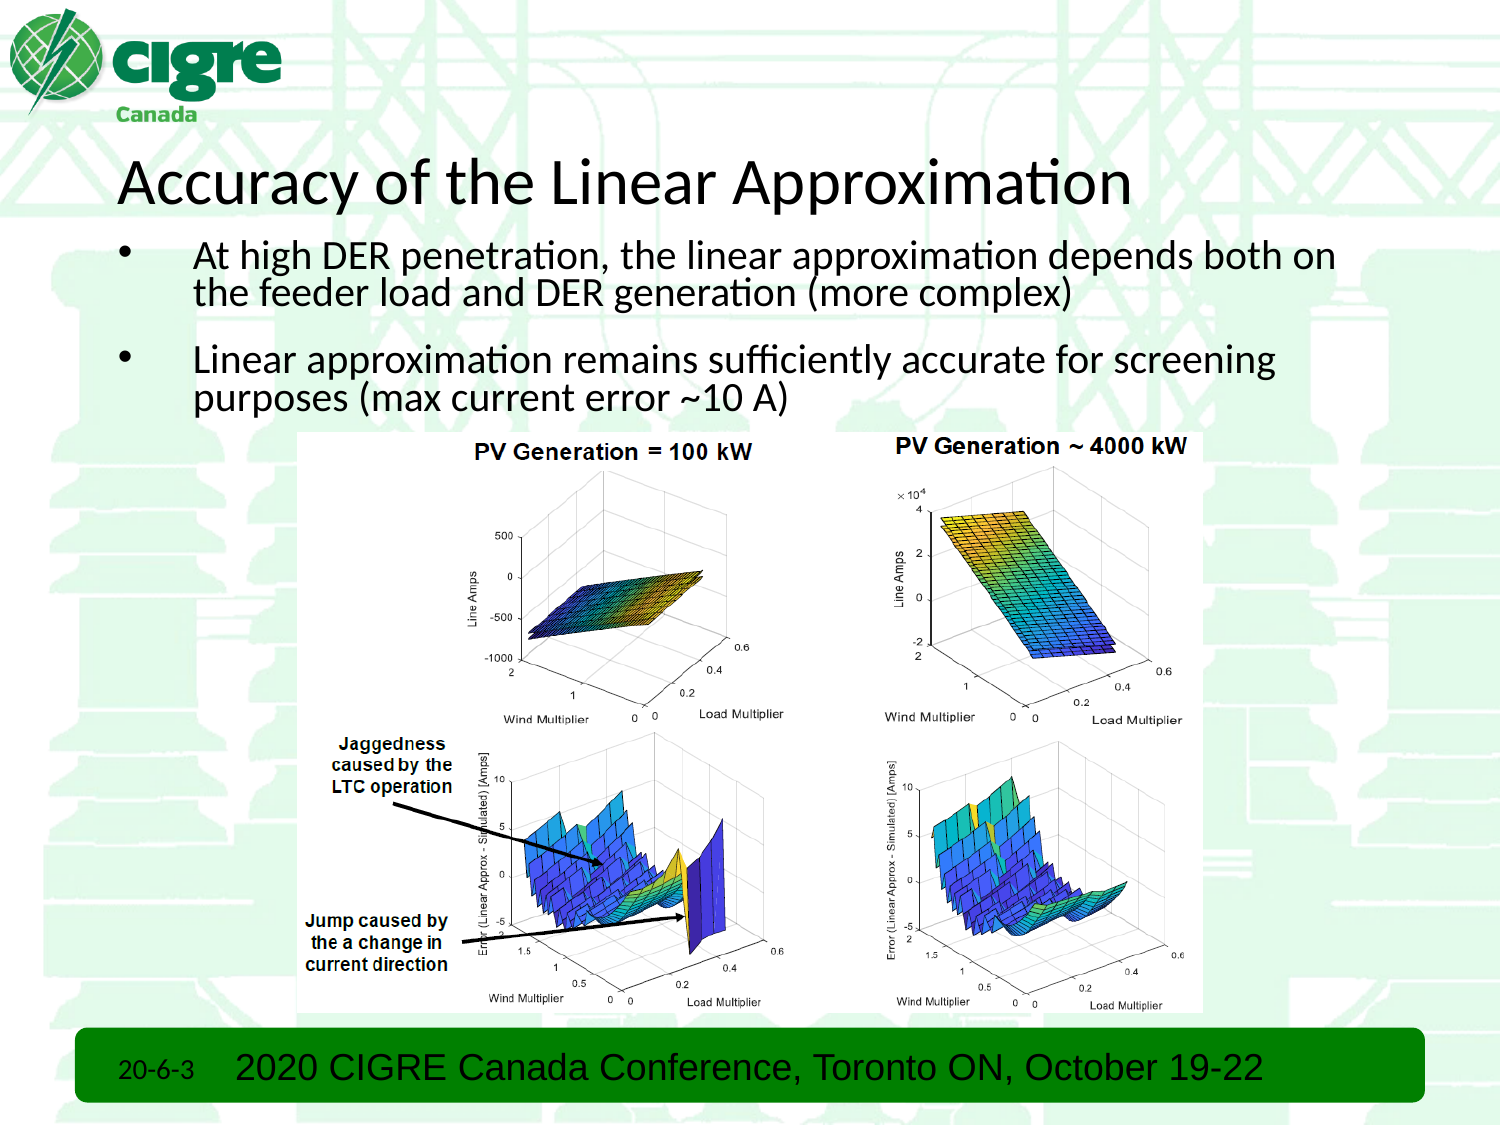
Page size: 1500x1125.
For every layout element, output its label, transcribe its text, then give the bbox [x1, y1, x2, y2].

list At high DER penetration, the linear approximation depends both on the feeder load and DER generation (more complex) Linear approximation remains sufficiently accurate for screening purposes (max current error ~10 A) [103, 231, 1397, 1013]
picture [0, 0, 1500, 1125]
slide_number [103, 1042, 441, 1103]
title Accuracy of the Linear Approximation [103, 149, 1397, 231]
